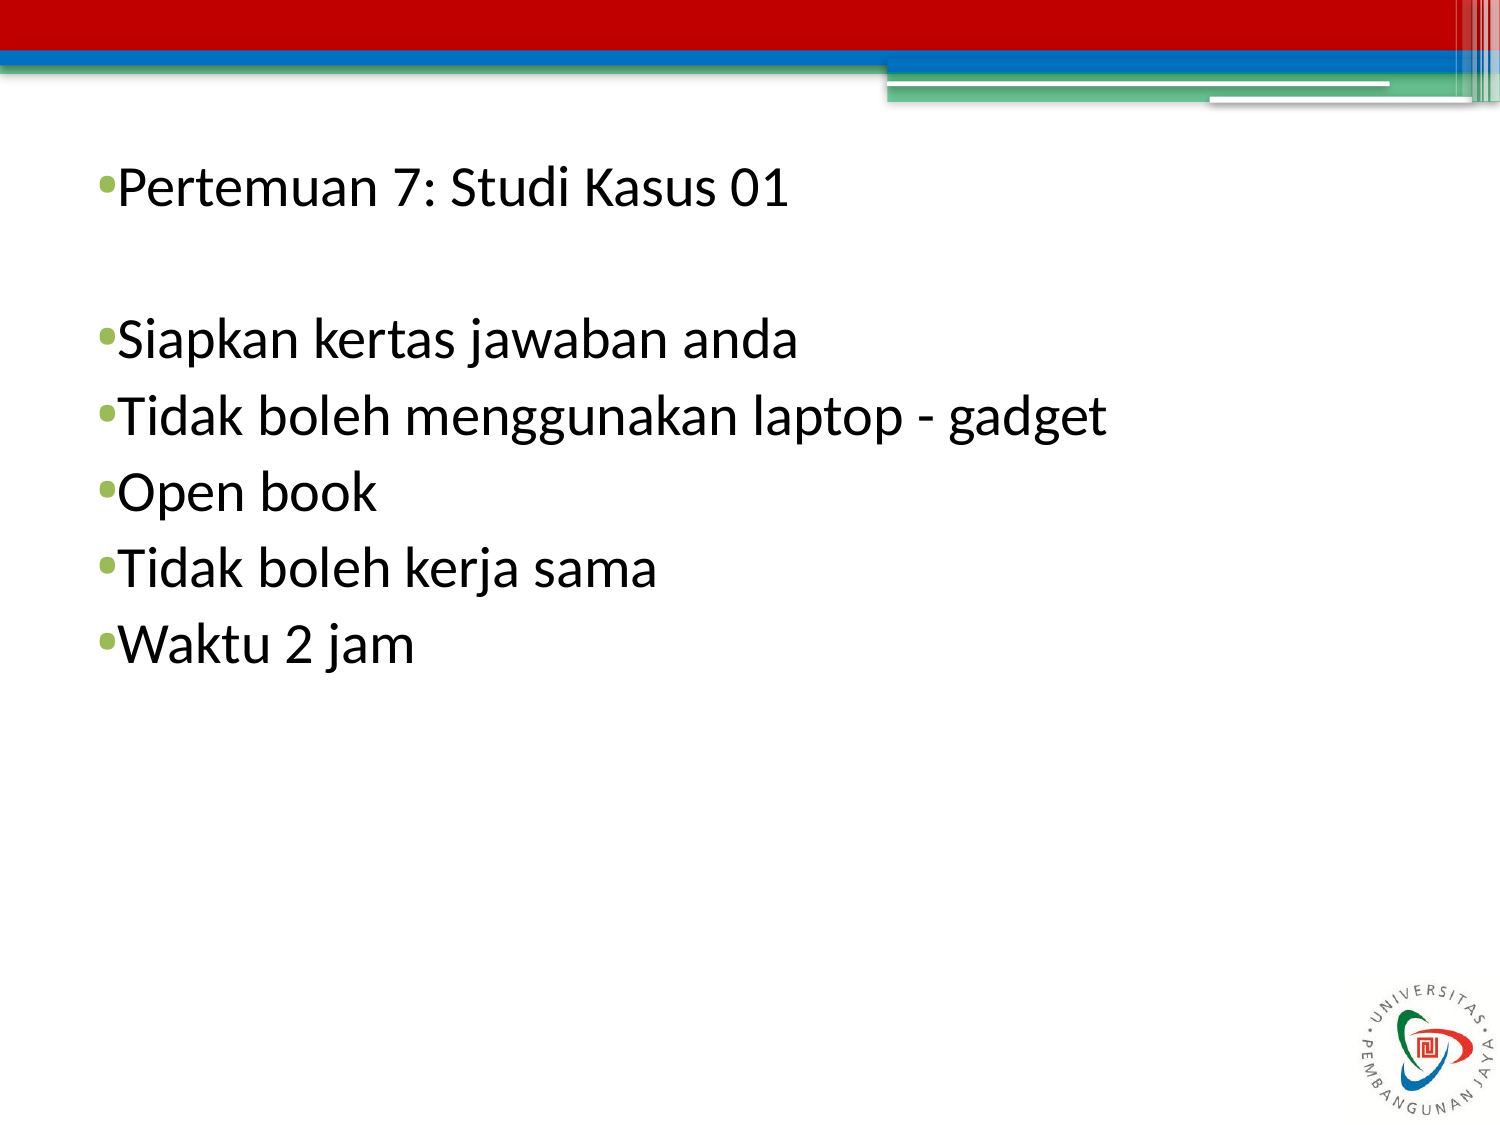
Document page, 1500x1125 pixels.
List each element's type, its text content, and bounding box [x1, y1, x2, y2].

picture [1352, 976, 1500, 1125]
text_box Pertemuan 7: Studi Kasus 01 Siapkan kertas jawaban anda Tidak boleh menggunakan laptop - gadget Open book Tidak boleh kerja sama Waktu 2 jam [82, 140, 1320, 499]
